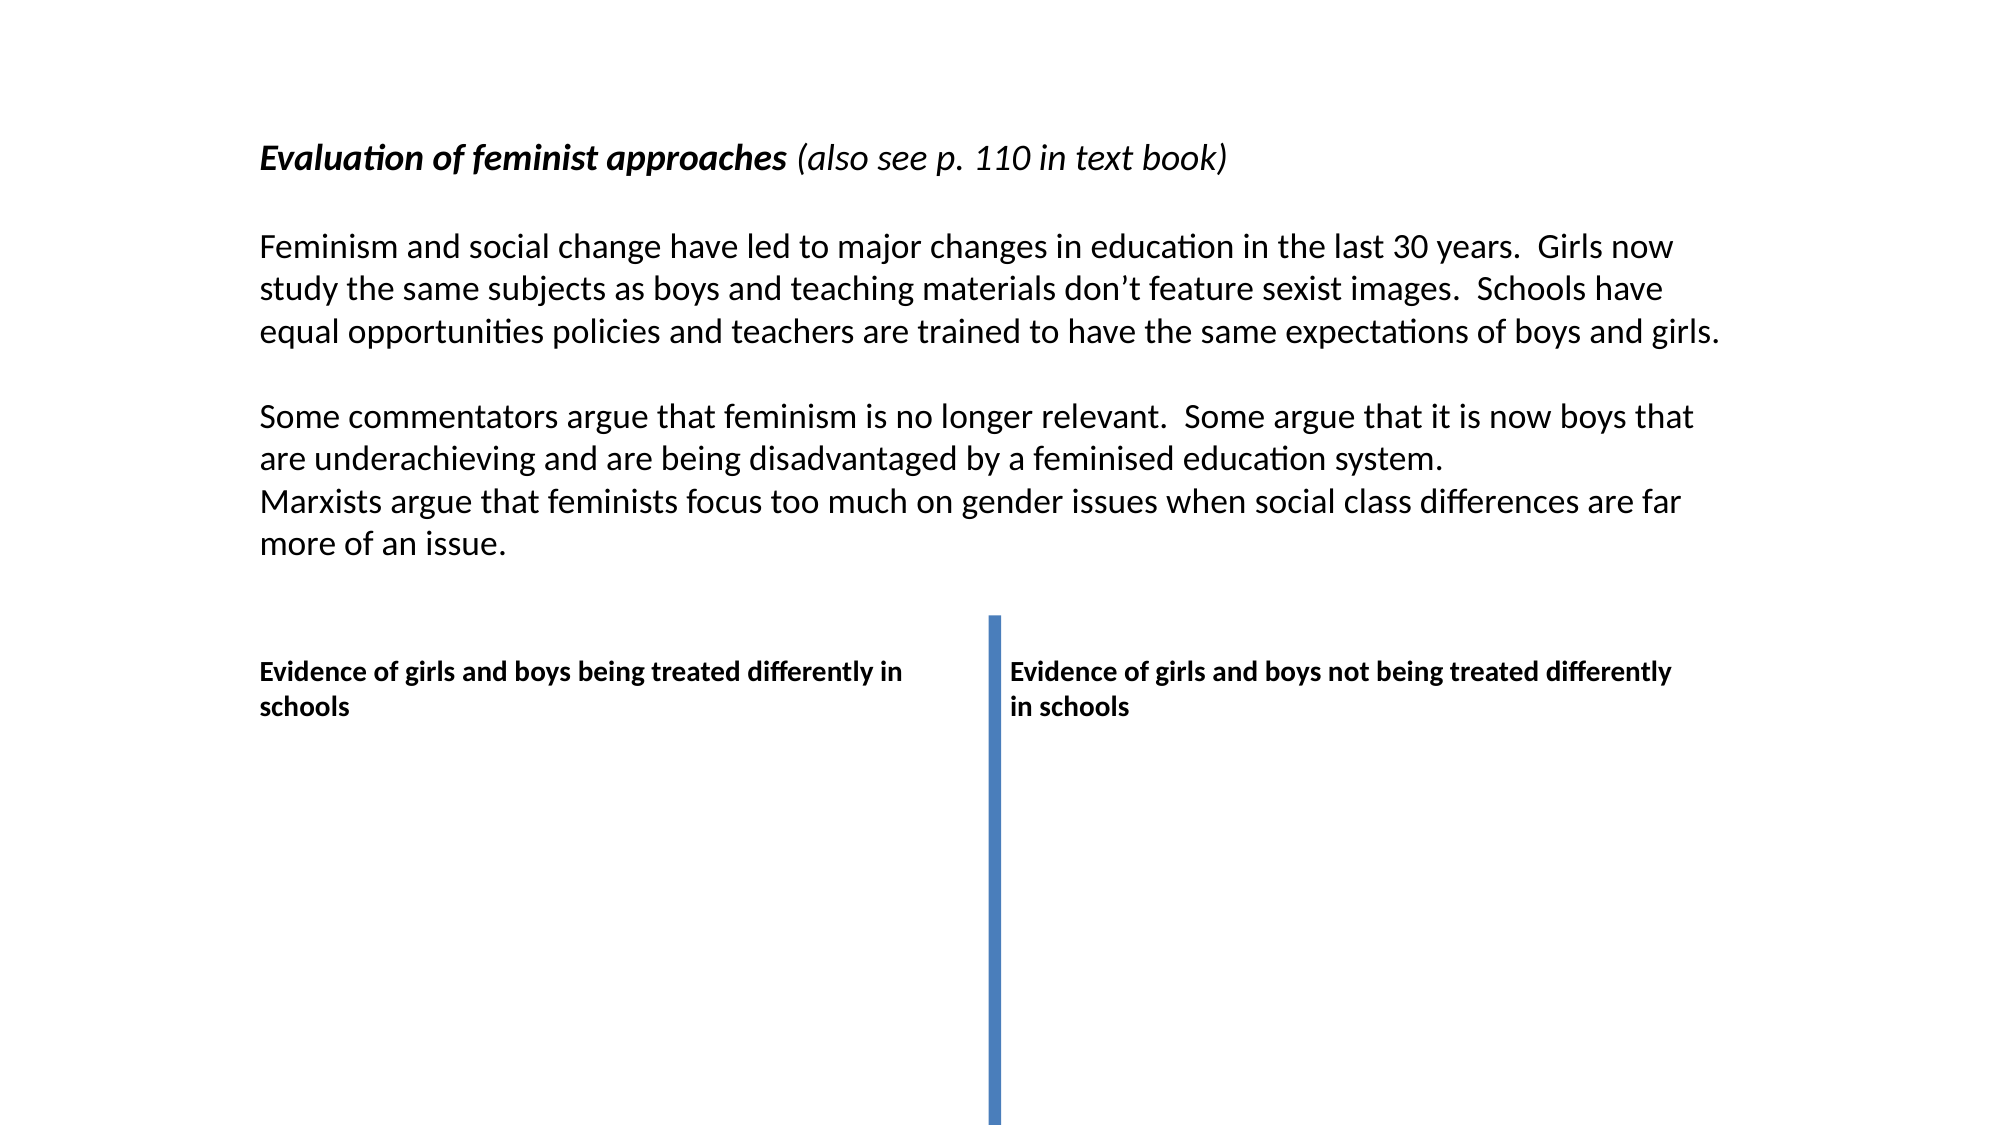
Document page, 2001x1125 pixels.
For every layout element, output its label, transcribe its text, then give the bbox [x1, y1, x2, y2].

text_box Evaluation of feminist approaches (also see p. 110 in text book) Feminism and social change have led to major changes in education in the last 30 years. Girls now study the same subjects as boys and teaching materials don’t feature sexist images. Schools have equal opportunities policies and teachers are trained to have the same expectations of boys and girls. Some commentators argue that feminism is no longer relevant. Some argue that it is now boys that are underachieving and are being disadvantaged by a feminised education system. Marxists argue that feminists focus too much on gender issues when social class differences are far more of an issue. [244, 125, 1745, 616]
text_box Evidence of girls and boys not being treated differently in schools [1000, 645, 1715, 730]
text_box Evidence of girls and boys being treated differently in schools [244, 645, 965, 730]
